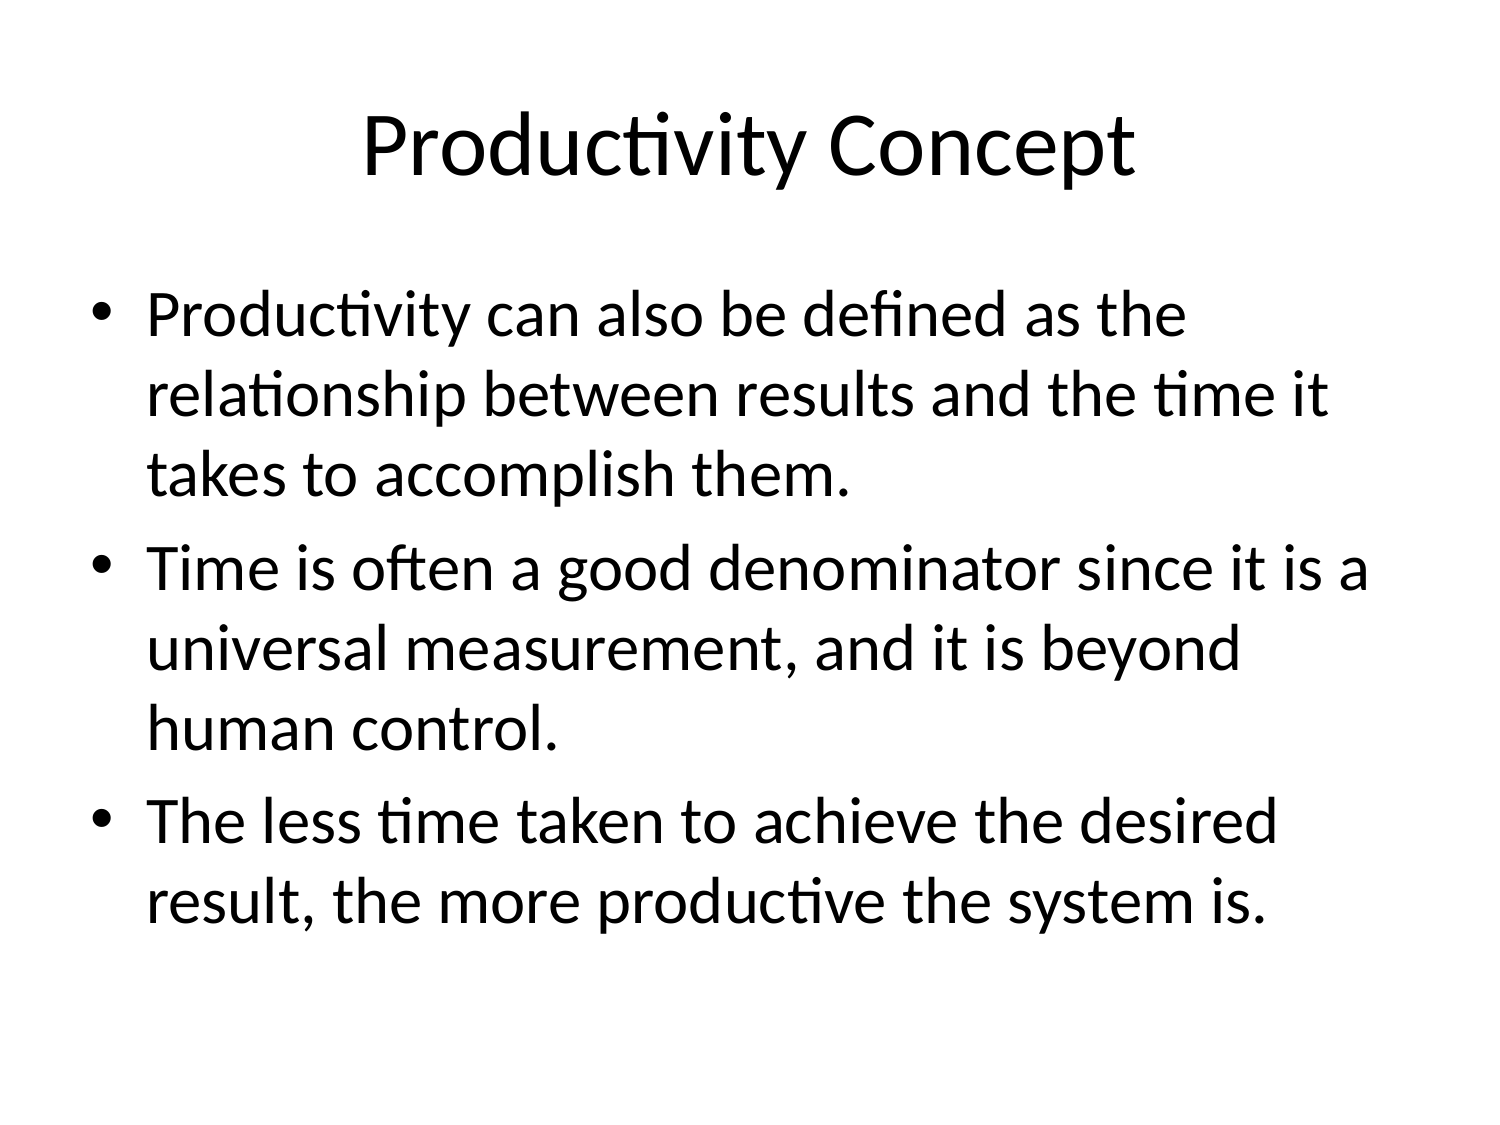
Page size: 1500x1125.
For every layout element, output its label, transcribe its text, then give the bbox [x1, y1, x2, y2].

title Productivity Concept [75, 45, 1425, 233]
list Productivity can also be defined as the relationship between results and the time it takes to accomplish them. Time is often a good denominator since it is a universal measurement, and it is beyond human control. The less time taken to achieve the desired result, the more productive the system is. [75, 262, 1425, 1005]
